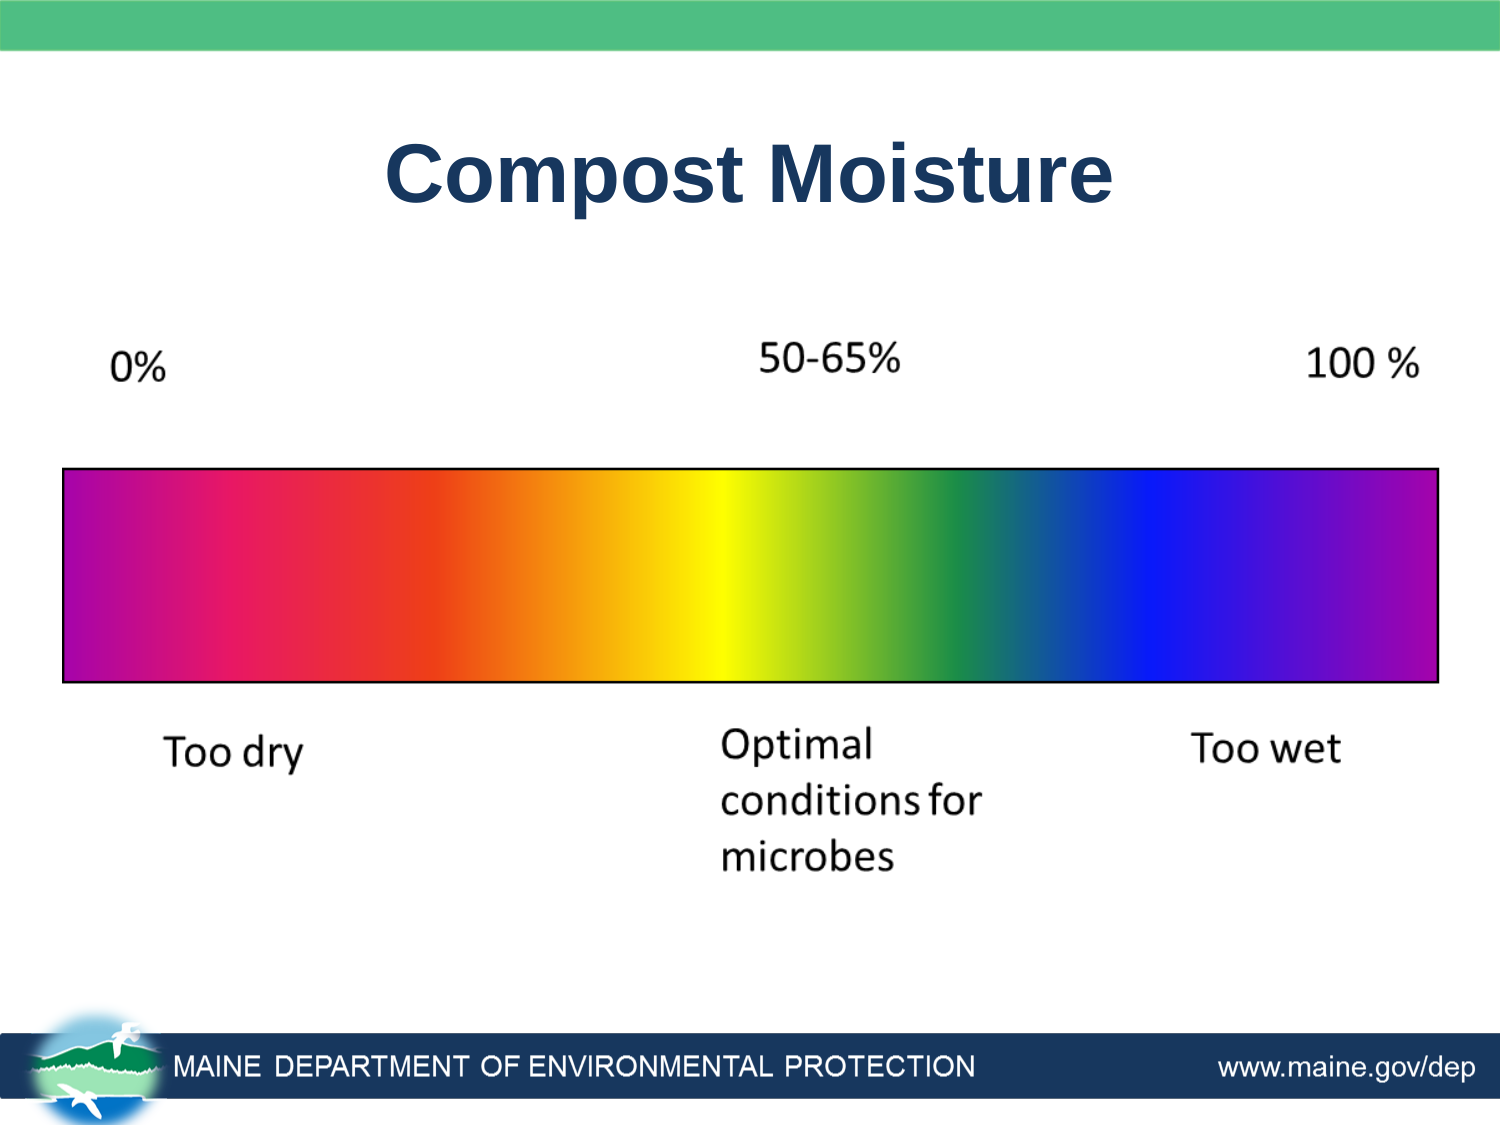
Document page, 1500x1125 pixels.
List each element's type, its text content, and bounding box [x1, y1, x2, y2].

picture [0, 999, 1500, 1125]
picture [0, 0, 1500, 53]
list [62, 312, 1500, 913]
title Compost Moisture [75, 75, 1425, 263]
